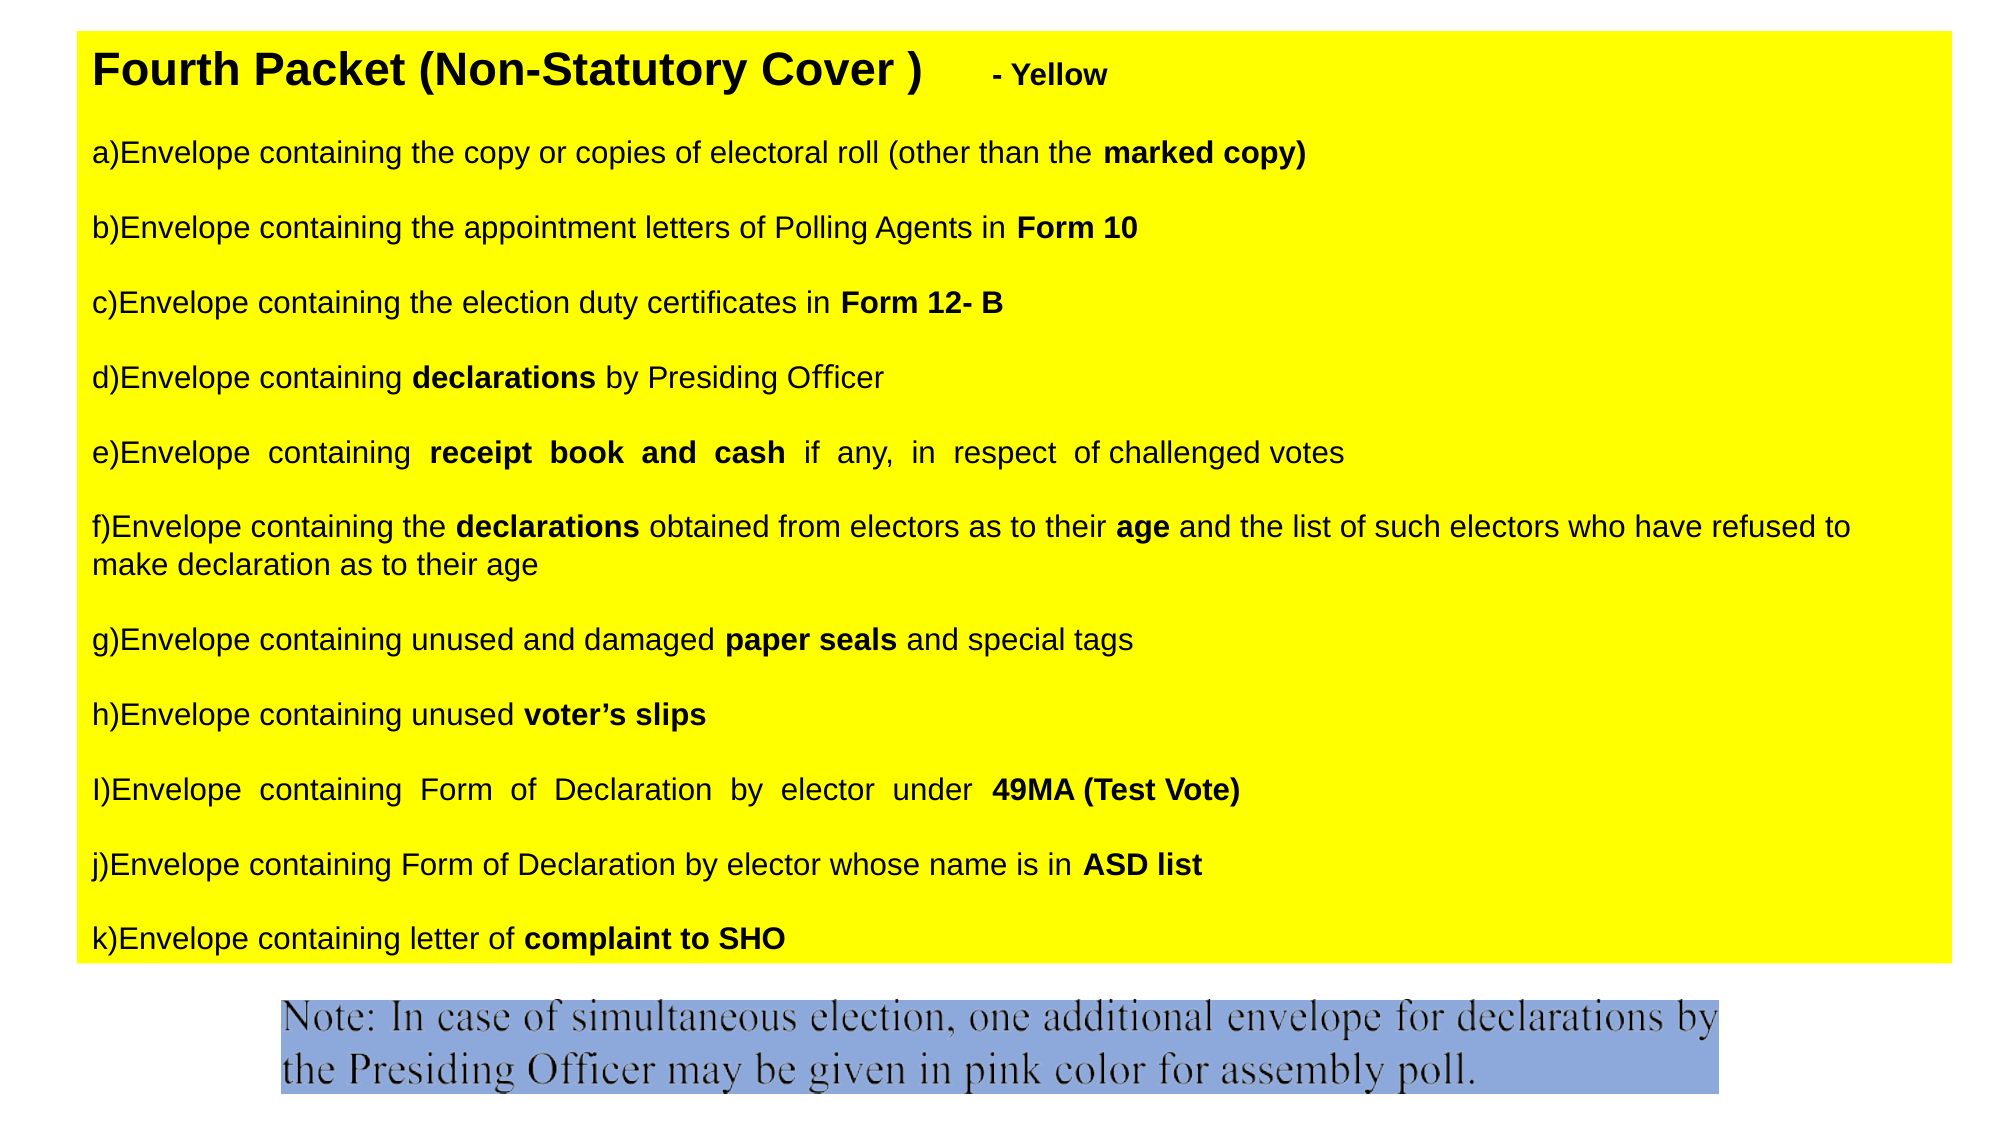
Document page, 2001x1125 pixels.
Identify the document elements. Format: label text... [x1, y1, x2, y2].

picture [280, 999, 1719, 1094]
text_box Fourth Packet (Non-Statutory Cover ) - Yellow a)Envelope containing the copy or copies of electoral roll (other than the marked copy) b)Envelope containing the appointment letters of Polling Agents in Form 10 c)Envelope containing the election duty certiﬁcates in Form 12- B d)Envelope containing declarations by Presiding Oﬃcer e)Envelope containing receipt book and cash if any, in respect of challenged votes f)Envelope containing the declarations obtained from electors as to their age and the list of such electors who have refused to make declaration as to their age g)Envelope containing unused and damaged paper seals and special tags h)Envelope containing unused voter’s slips I)Envelope containing Form of Declaration by elector under 49MA (Test Vote) j)Envelope containing Form of Declaration by elector whose name is in ASD list k)Envelope containing letter of complaint to SHO [77, 31, 1953, 964]
